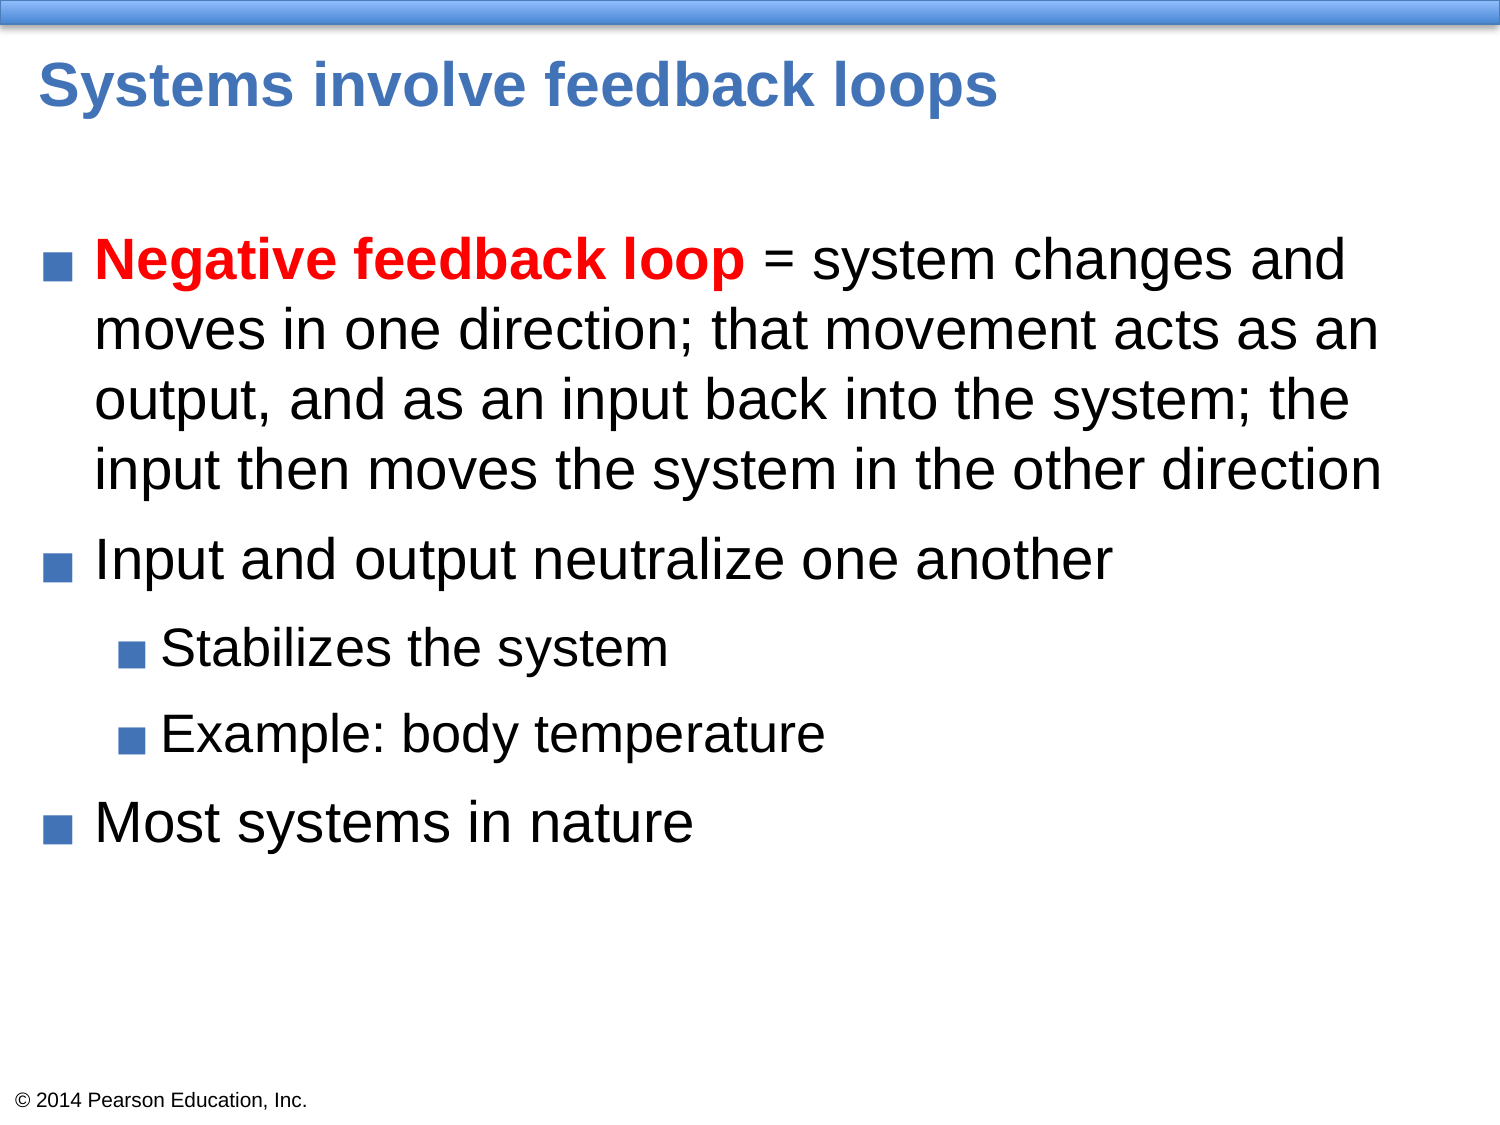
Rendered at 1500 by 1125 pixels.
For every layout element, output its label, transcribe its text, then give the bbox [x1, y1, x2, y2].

title Systems involve feedback loops [23, 36, 1476, 213]
list Negative feedback loop = system changes and moves in one direction; that movement acts as an output, and as an input back into the system; the input then moves the system in the other direction Input and output neutralize one another Stabilizes the system Example: body temperature Most systems in nature [23, 213, 1476, 1052]
